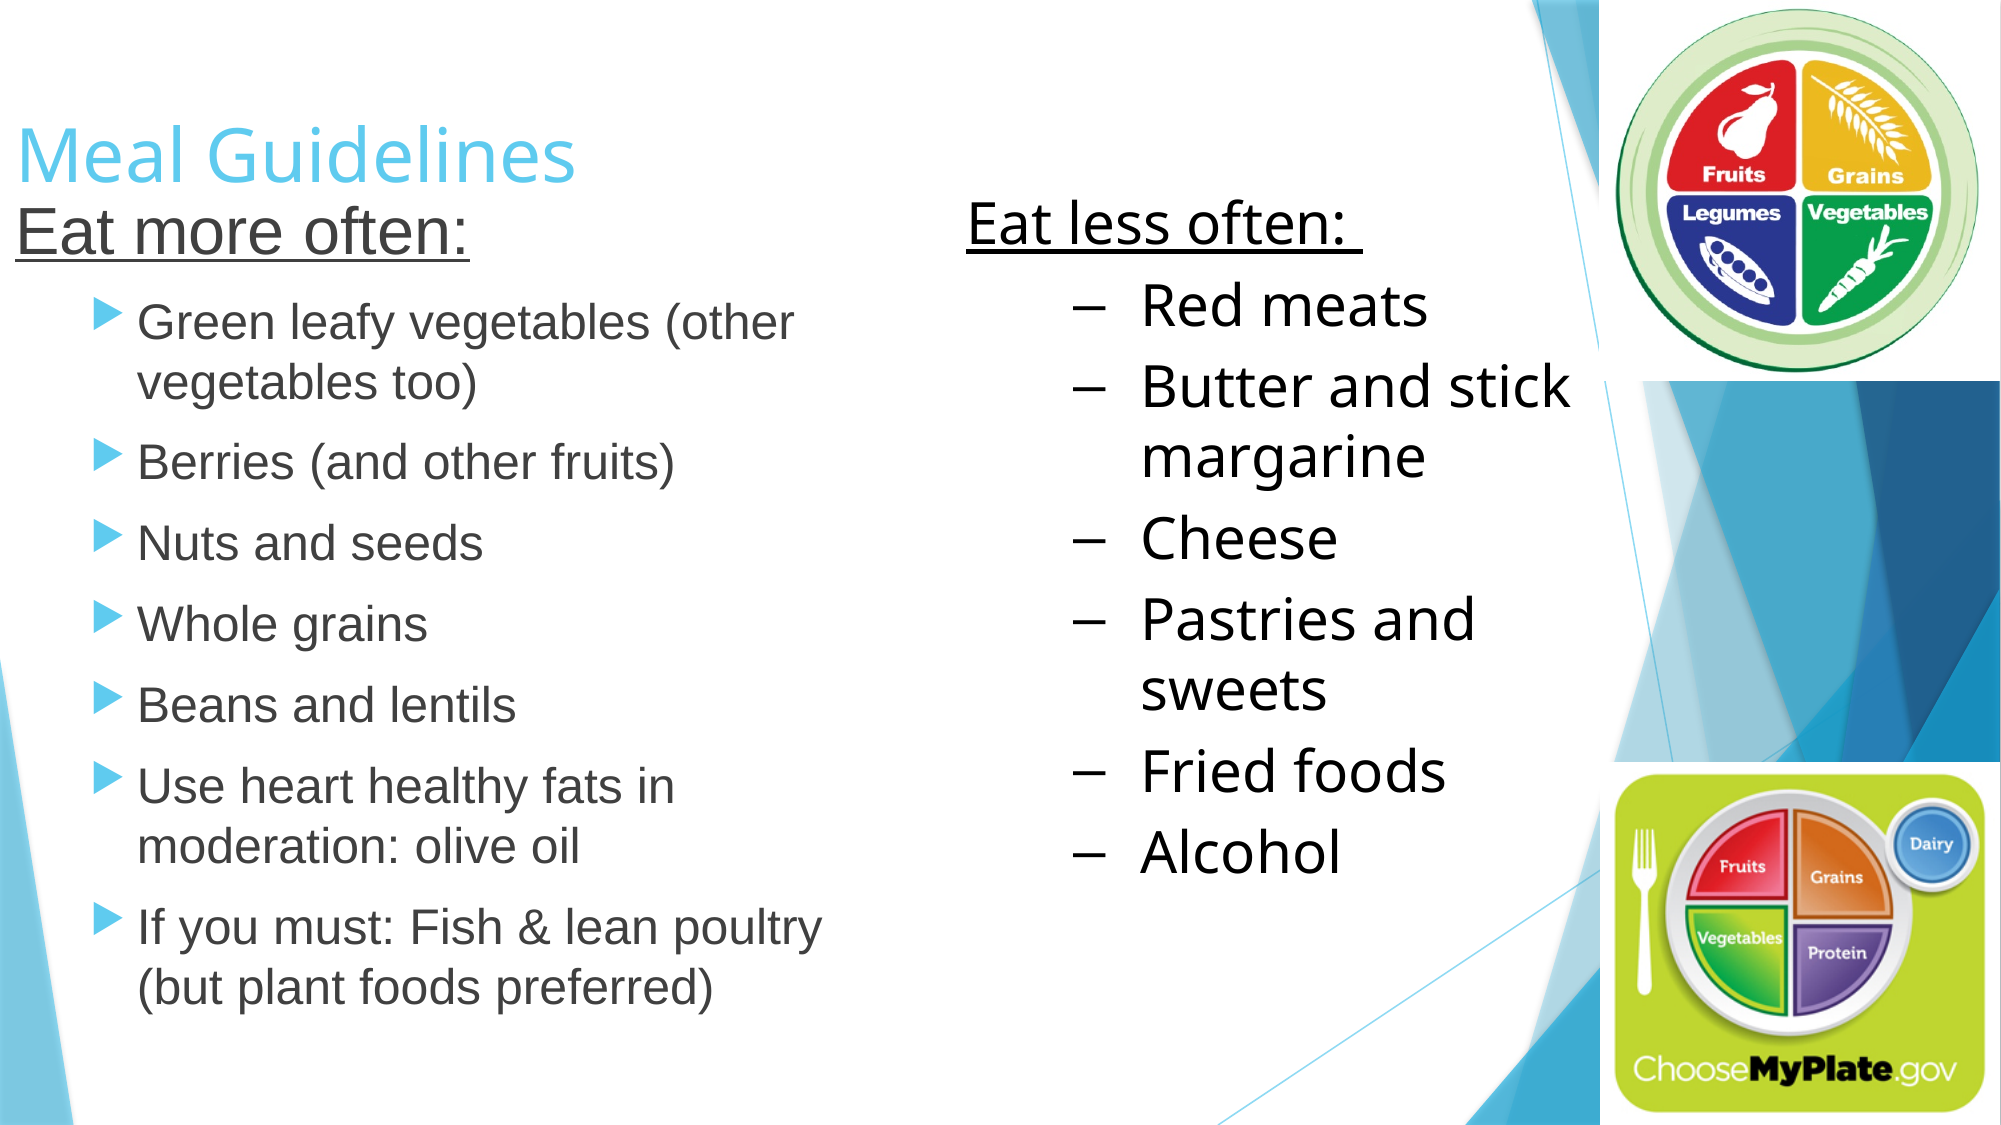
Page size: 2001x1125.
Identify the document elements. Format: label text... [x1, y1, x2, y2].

list Eat more often: Green leafy vegetables (other vegetables too) Berries (and other fruits) Nuts and seeds Whole grains Beans and lentils Use heart healthy fats in moderation: olive oil If you must: Fish & lean poultry (but plant foods preferred) [0, 180, 866, 1067]
title Meal Guidelines [0, 99, 1411, 317]
text_box Eat less often: Red meats Butter and stick margarine Cheese Pastries and sweets Fried foods Alcohol [948, 177, 1600, 1064]
picture [1599, 761, 2000, 1125]
picture [1598, 0, 2000, 382]
